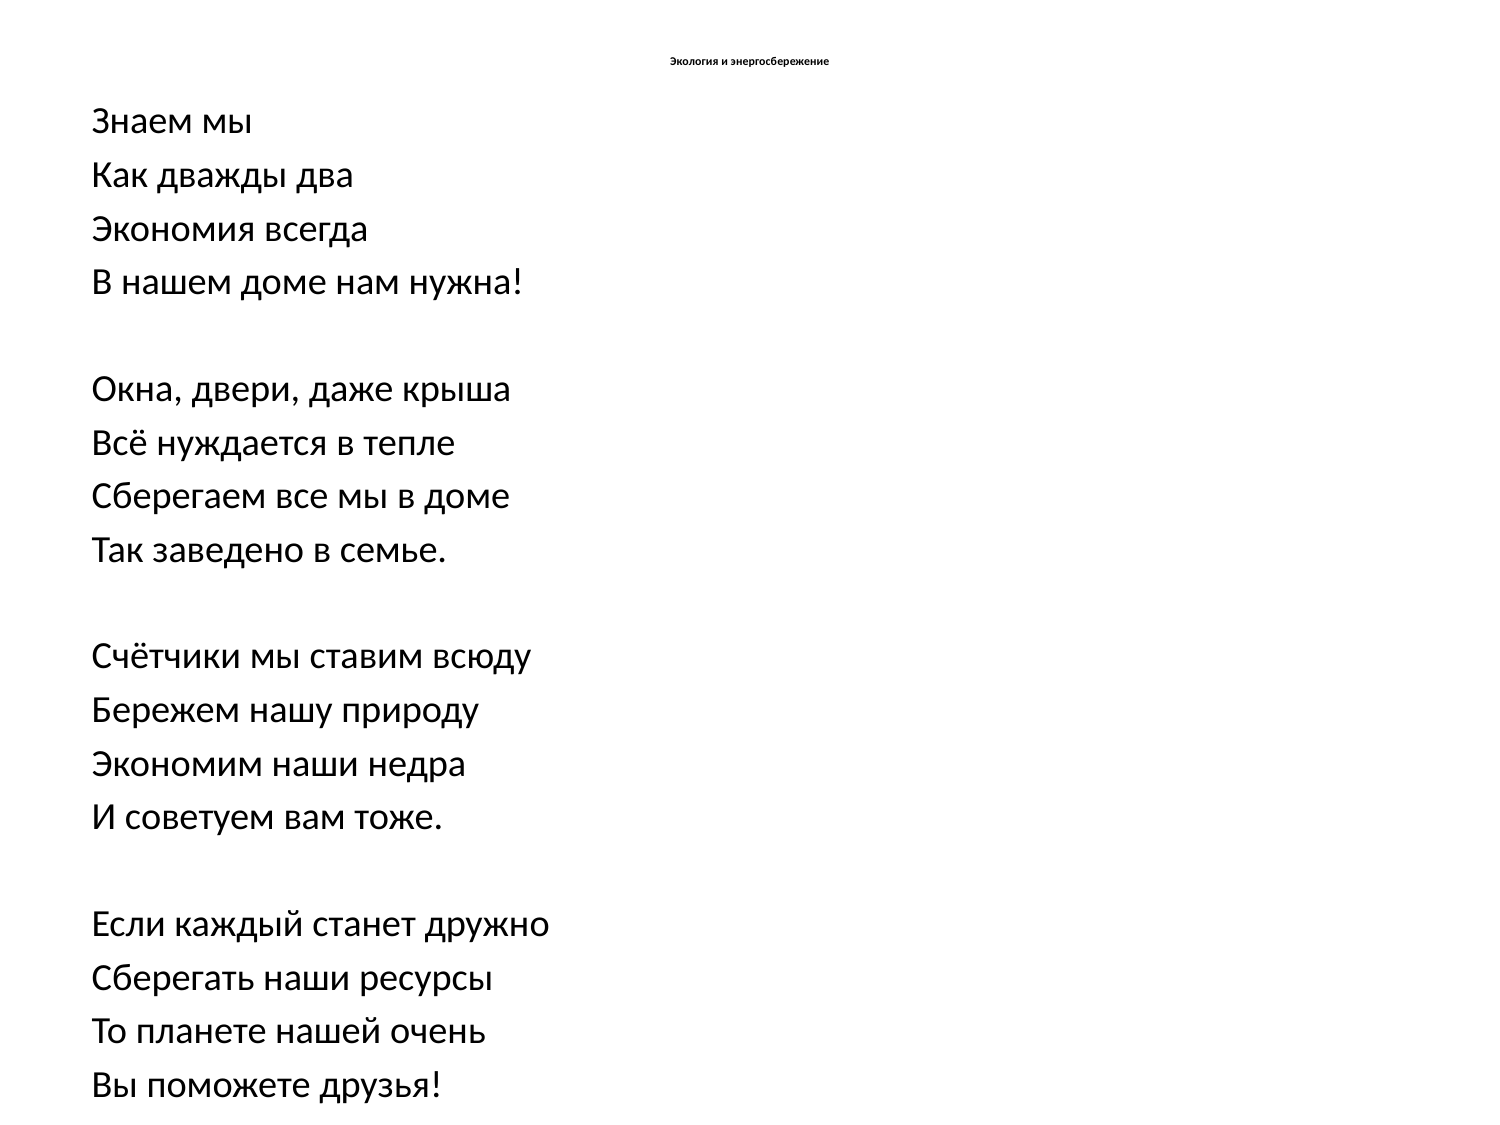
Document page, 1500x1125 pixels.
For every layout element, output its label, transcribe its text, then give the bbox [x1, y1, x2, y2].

list Знаем мы Как дважды два Экономия всегда В нашем доме нам нужна! Окна, двери, даже крыша Всё нуждается в тепле Сберегаем все мы в доме Так заведено в семье. Счётчики мы ставим всюду Бережем нашу природу Экономим наши недра И советуем вам тоже. Если каждый станет дружно Сберегать наши ресурсы То планете нашей очень Вы поможете друзья! [76, 88, 1427, 1124]
title Экология и энергосбережение [75, 45, 1425, 90]
